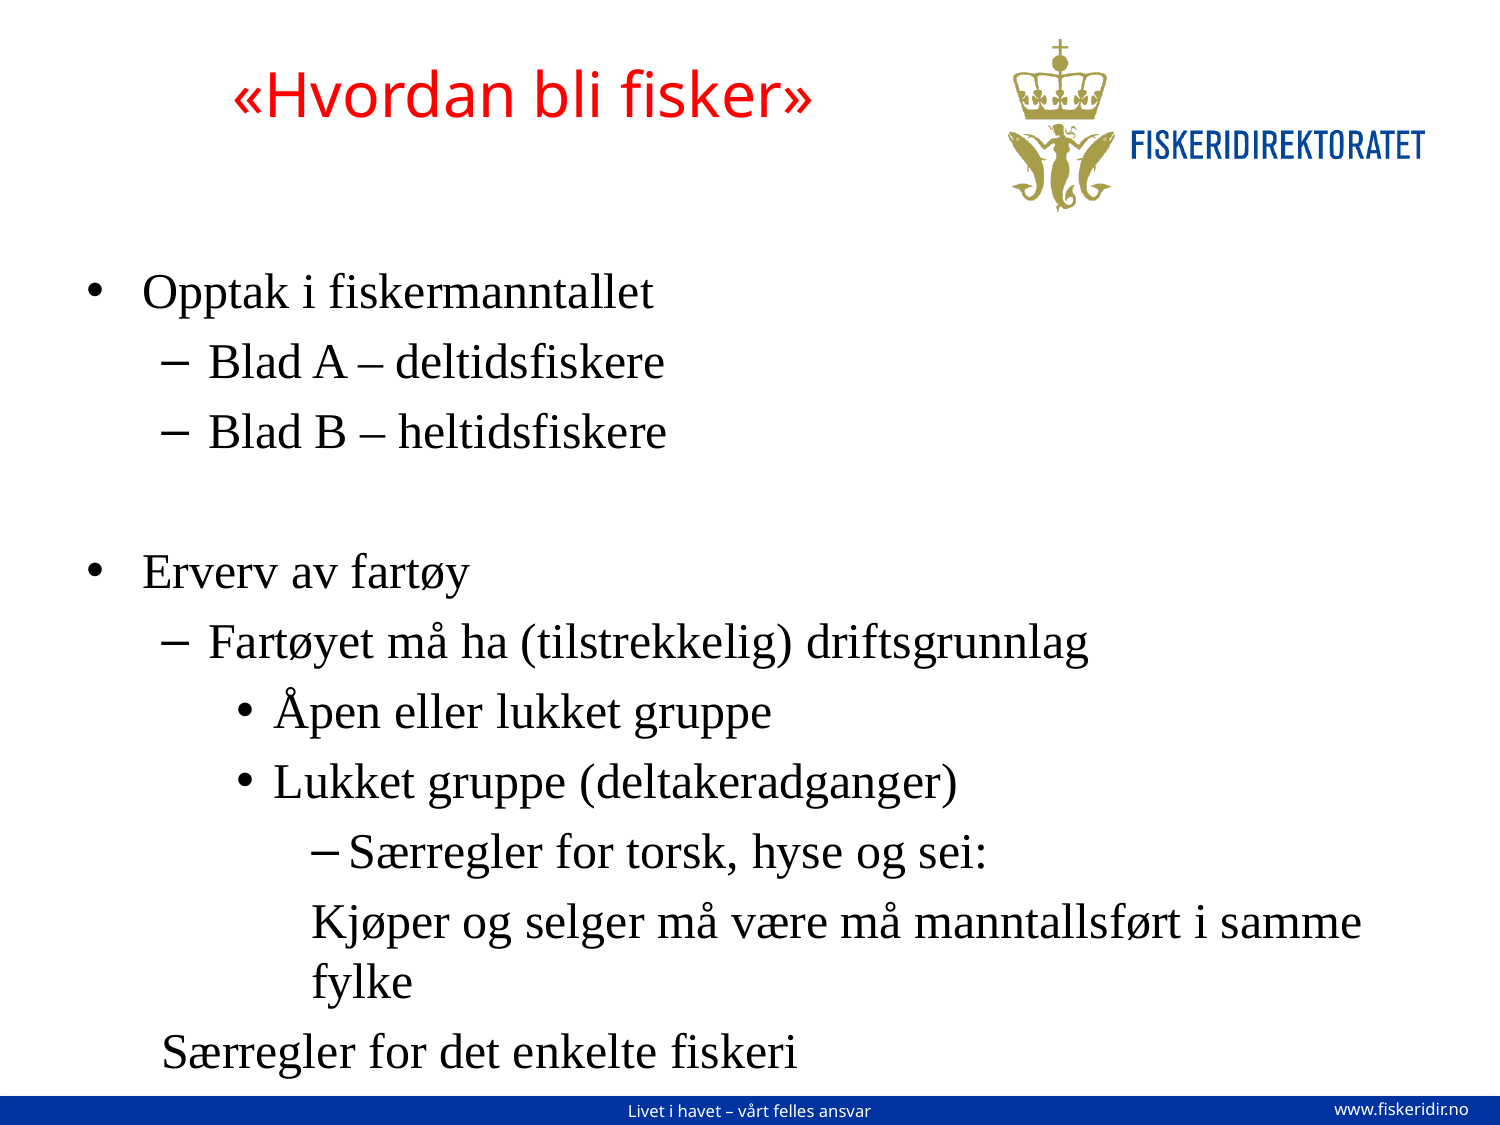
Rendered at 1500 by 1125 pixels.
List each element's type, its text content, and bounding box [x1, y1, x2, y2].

title «Hvordan bli fisker» [71, 47, 976, 221]
list Opptak i fiskermanntallet Blad A – deltidsfiskere Blad B – heltidsfiskere Erverv av fartøy Fartøyet må ha (tilstrekkelig) driftsgrunnlag Åpen eller lukket gruppe Lukket gruppe (deltakeradganger) Særregler for torsk, hyse og sei: Kjøper og selger må være må manntallsført i samme fylke Særregler for det enkelte fiskeri [71, 251, 1423, 1031]
picture [1008, 39, 1425, 212]
